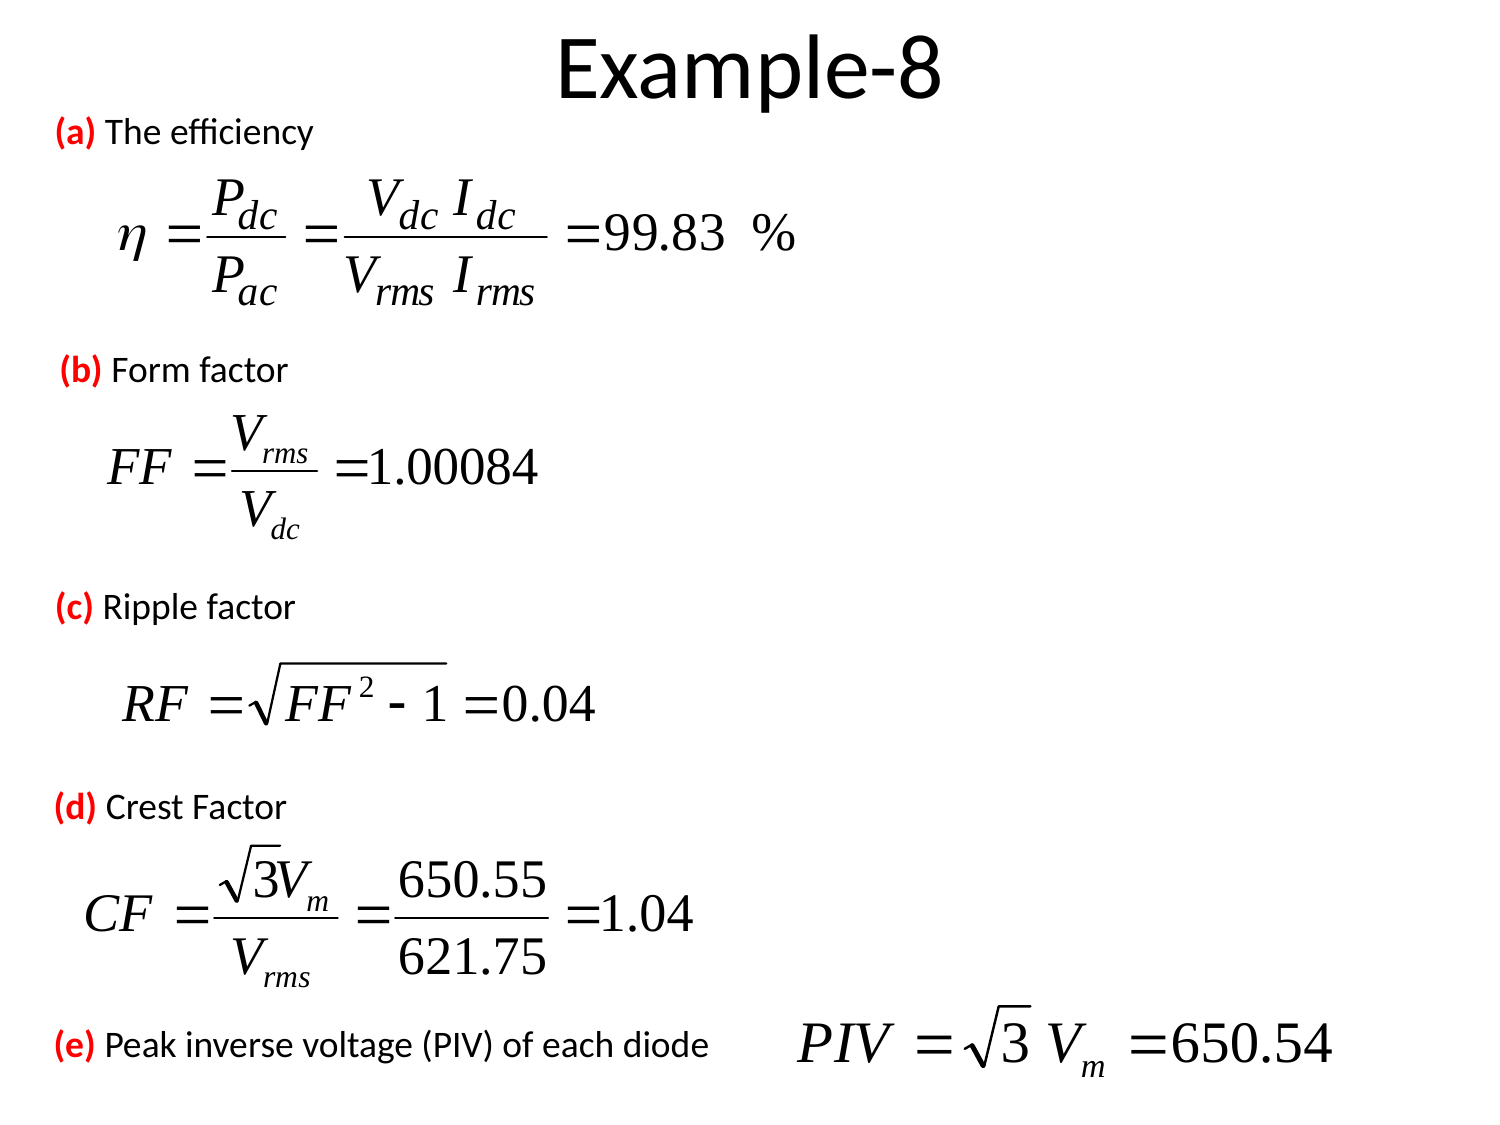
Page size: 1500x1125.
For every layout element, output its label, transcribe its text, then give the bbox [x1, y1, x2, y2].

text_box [97, 399, 549, 552]
text_box Example-8 [74, 0, 1425, 143]
text_box (a) The efficiency [39, 99, 330, 160]
text_box (e) Peak inverse voltage (PIV) of each diode [38, 1012, 734, 1073]
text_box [786, 993, 1342, 1092]
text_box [112, 162, 804, 318]
text_box (c) Ripple factor [40, 574, 320, 635]
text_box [77, 831, 701, 1001]
text_box (d) Crest Factor [38, 774, 311, 835]
text_box (b) Form factor [44, 337, 313, 398]
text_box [112, 649, 606, 735]
